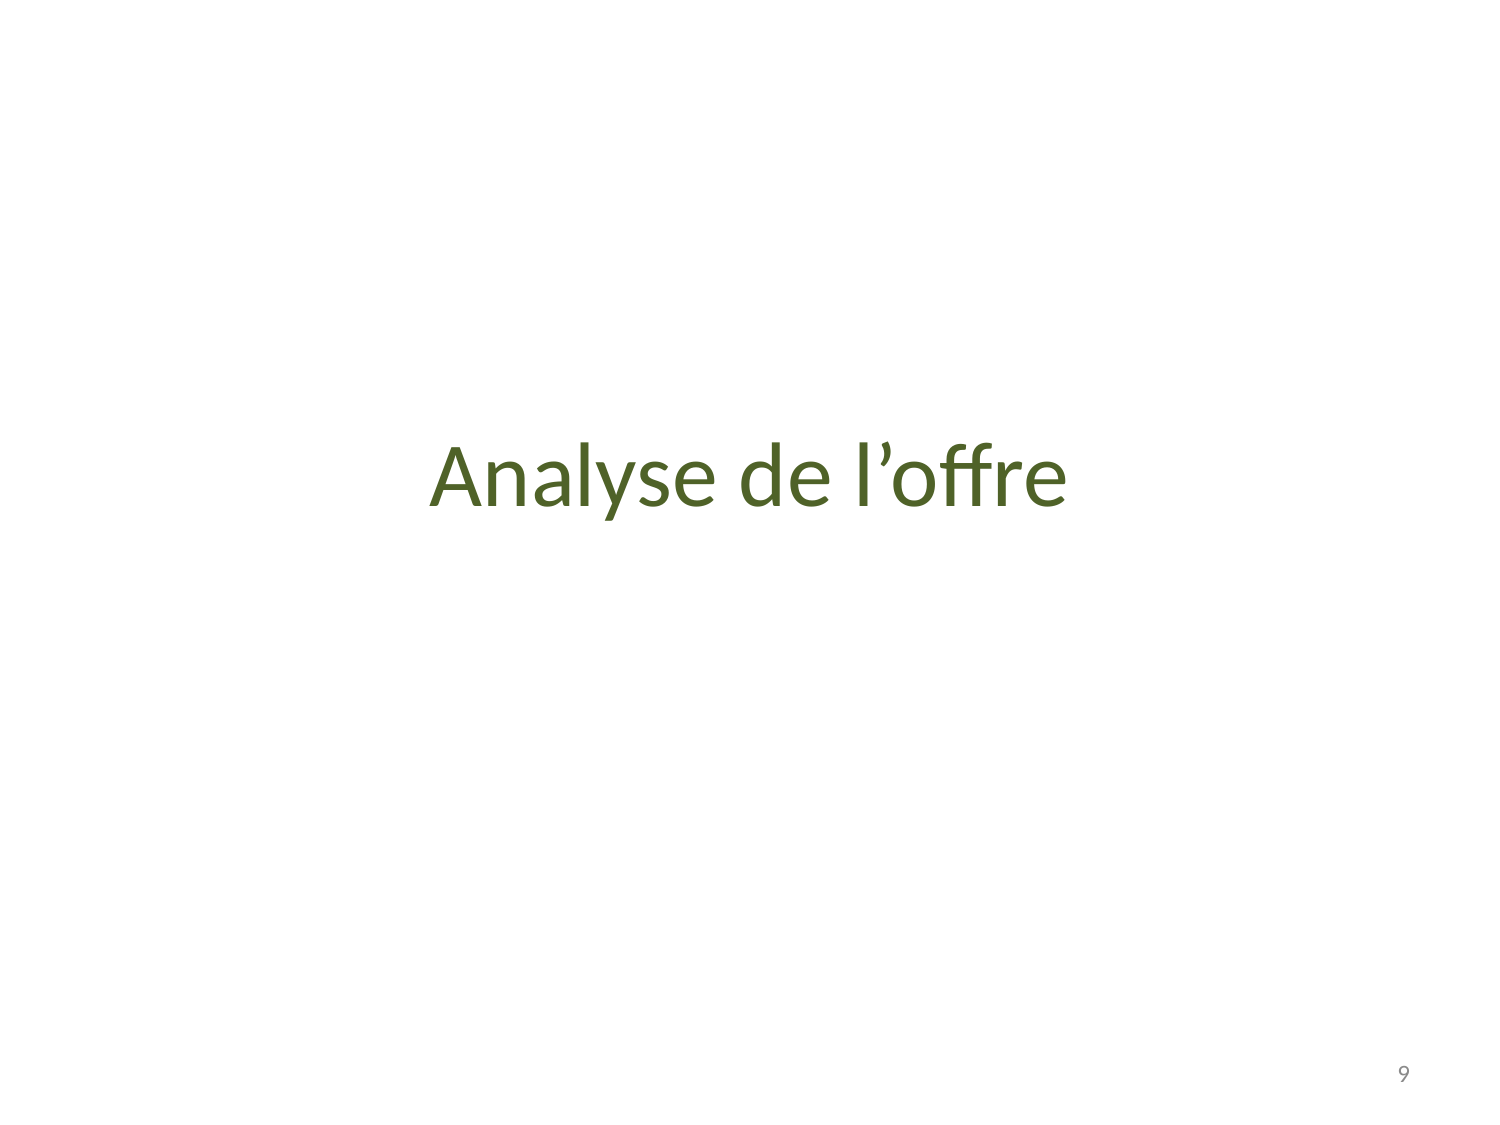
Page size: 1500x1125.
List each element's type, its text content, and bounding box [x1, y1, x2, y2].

slide_number 9 [1074, 1042, 1425, 1103]
title Analyse de l’offre [112, 349, 1388, 591]
